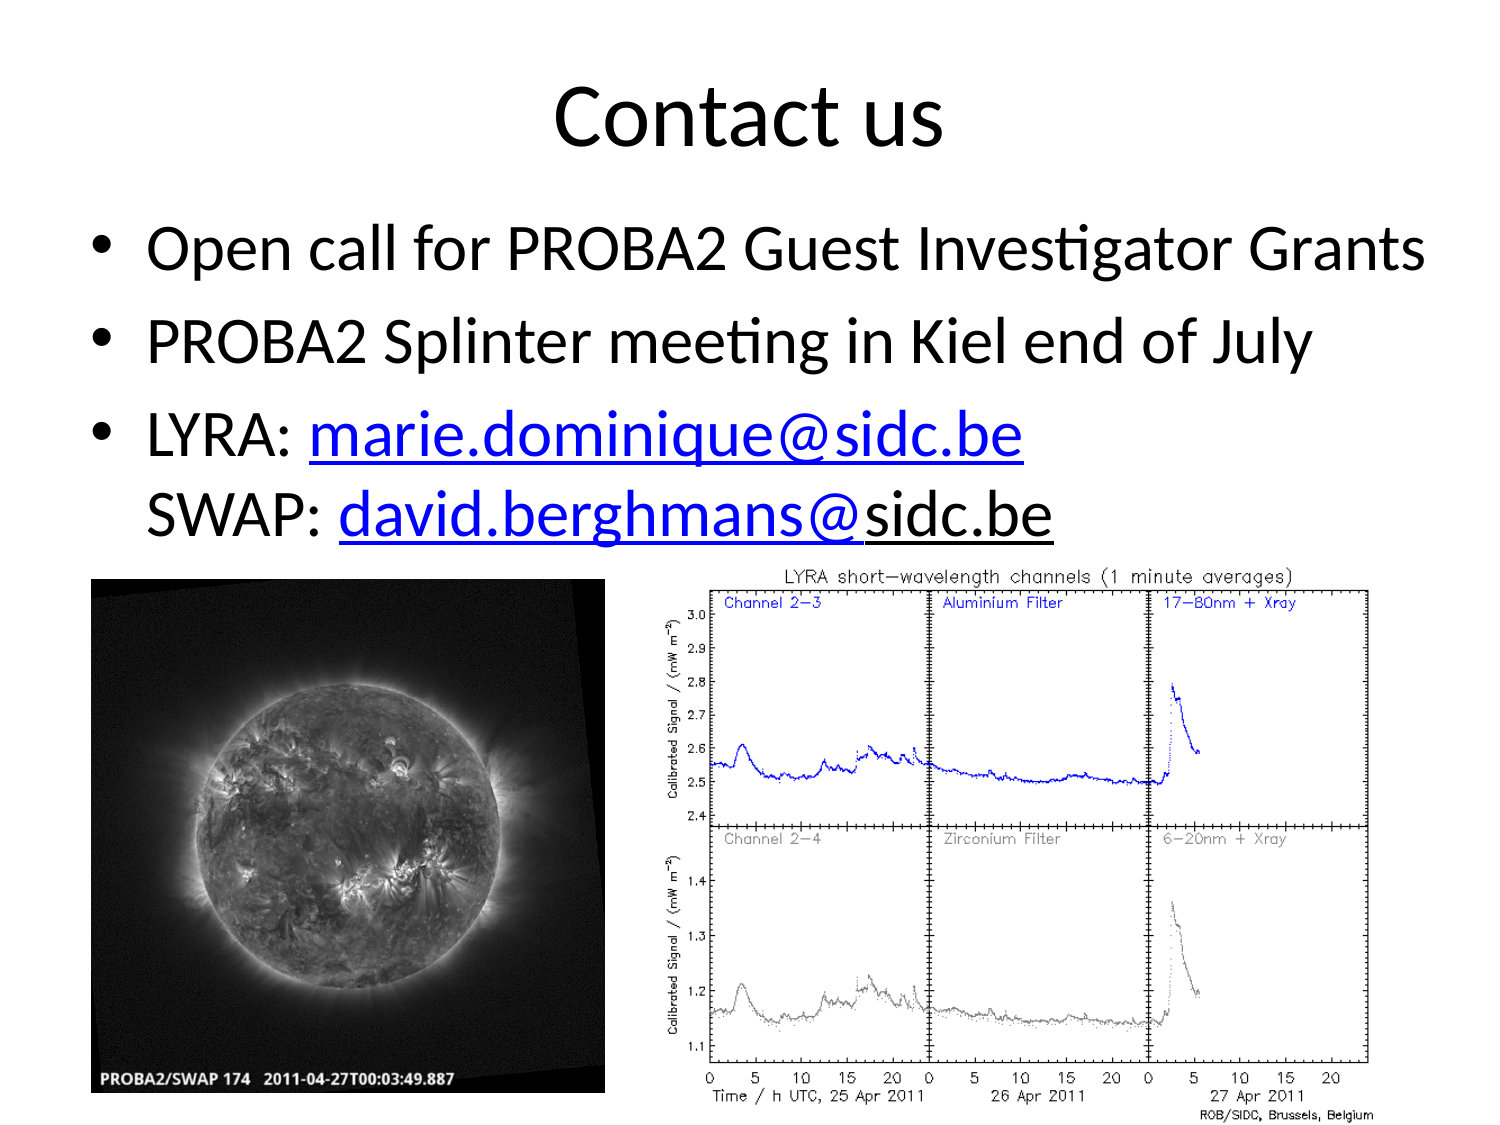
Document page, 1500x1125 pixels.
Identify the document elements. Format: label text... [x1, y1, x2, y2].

list Open call for PROBA2 Guest Investigator Grants PROBA2 Splinter meeting in Kiel end of July LYRA: marie.dominique@sidc.be SWAP: david.berghmans@sidc.be [75, 195, 1464, 627]
title Contact us [75, 45, 1425, 175]
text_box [90, 578, 606, 1094]
picture [651, 563, 1382, 1125]
